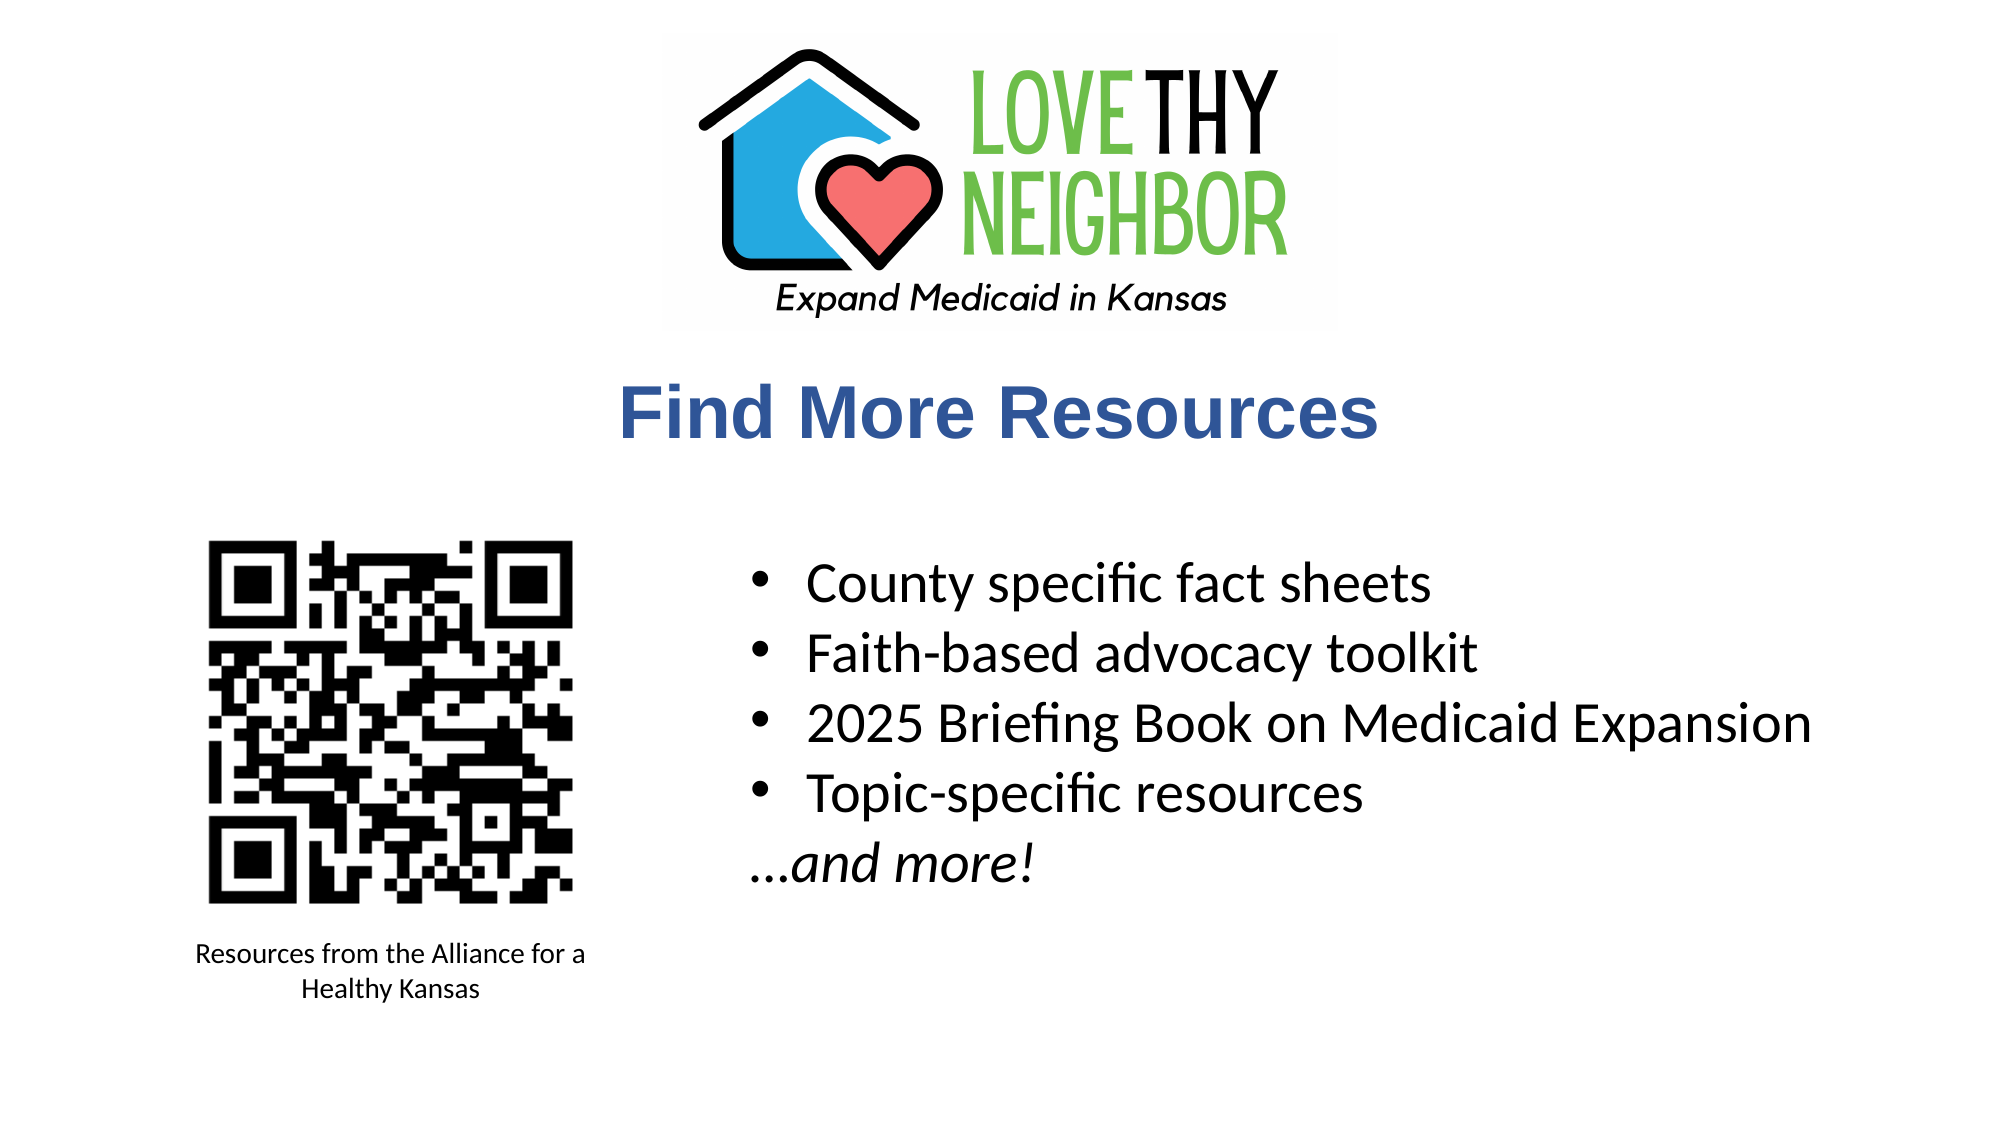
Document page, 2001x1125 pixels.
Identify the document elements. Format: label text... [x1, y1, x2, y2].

text_box County specific fact sheets Faith-based advocacy toolkit 2025 Briefing Book on Medicaid Expansion Topic-specific resources …and more! [735, 536, 1858, 971]
picture [156, 488, 626, 958]
picture [662, 33, 1338, 331]
text_box Resources from the Alliance for a Healthy Kansas [178, 958, 603, 1012]
text_box Find More Resources [0, 356, 2000, 461]
